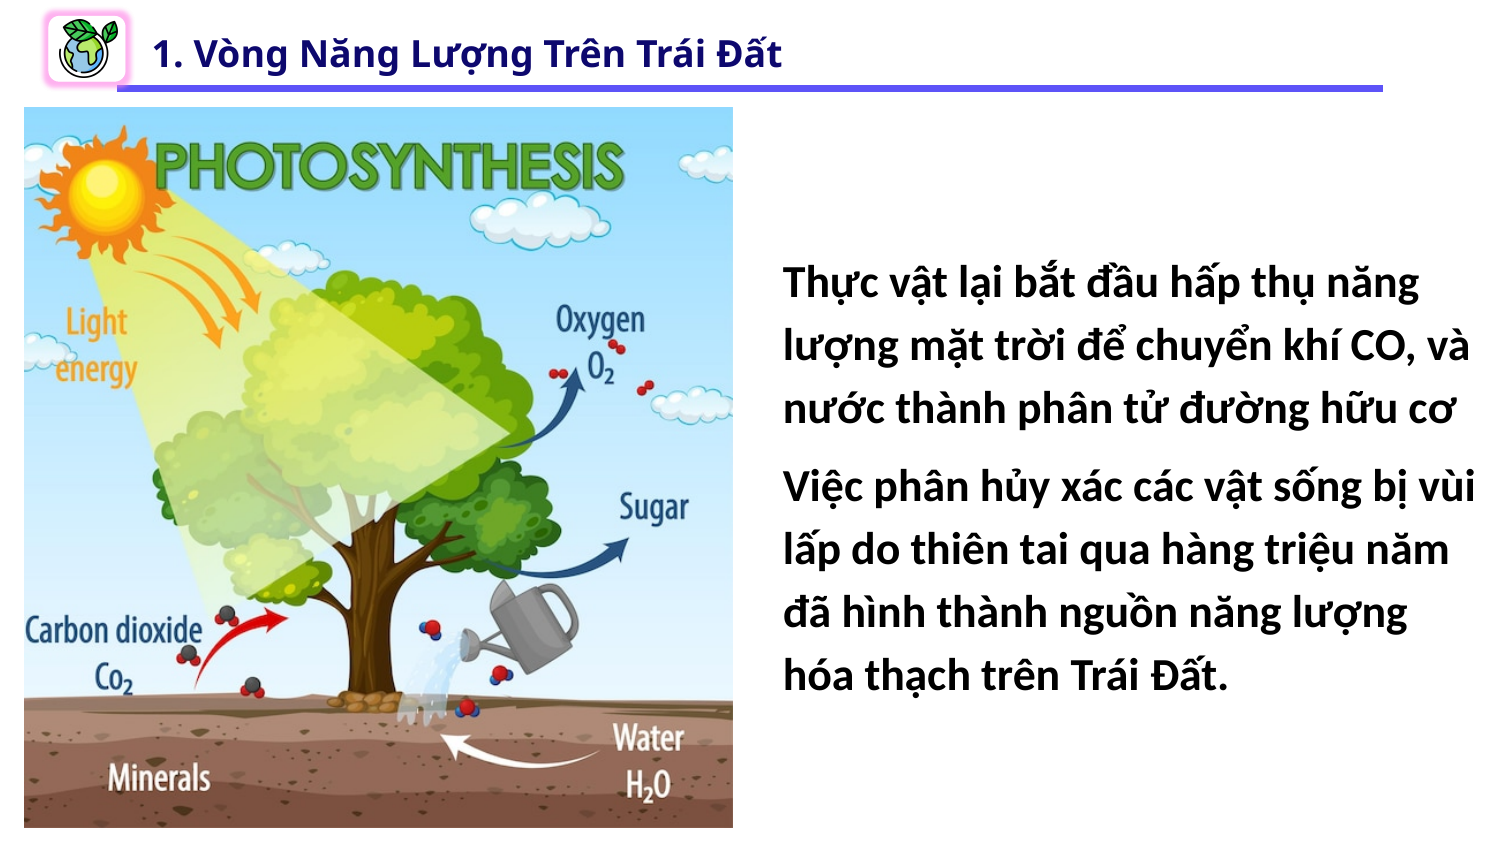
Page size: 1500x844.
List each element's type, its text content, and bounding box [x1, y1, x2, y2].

text_box Thực vật lại bắt đầu hấp thụ năng lượng mặt trời để chuyển khí CO, và nước thành phân tử đường hữu cơ [767, 226, 1500, 434]
text_box Việc phân hủy xác các vật sống bị vùi lấp do thiên tai qua hàng triệu năm đã hình thành nguồn năng lượng hóa thạch trên Trái Đất. [767, 434, 1500, 698]
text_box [48, 15, 126, 82]
picture [24, 107, 733, 828]
text_box 1. Vòng Năng Lượng Trên Trái Đất [136, 16, 1118, 82]
